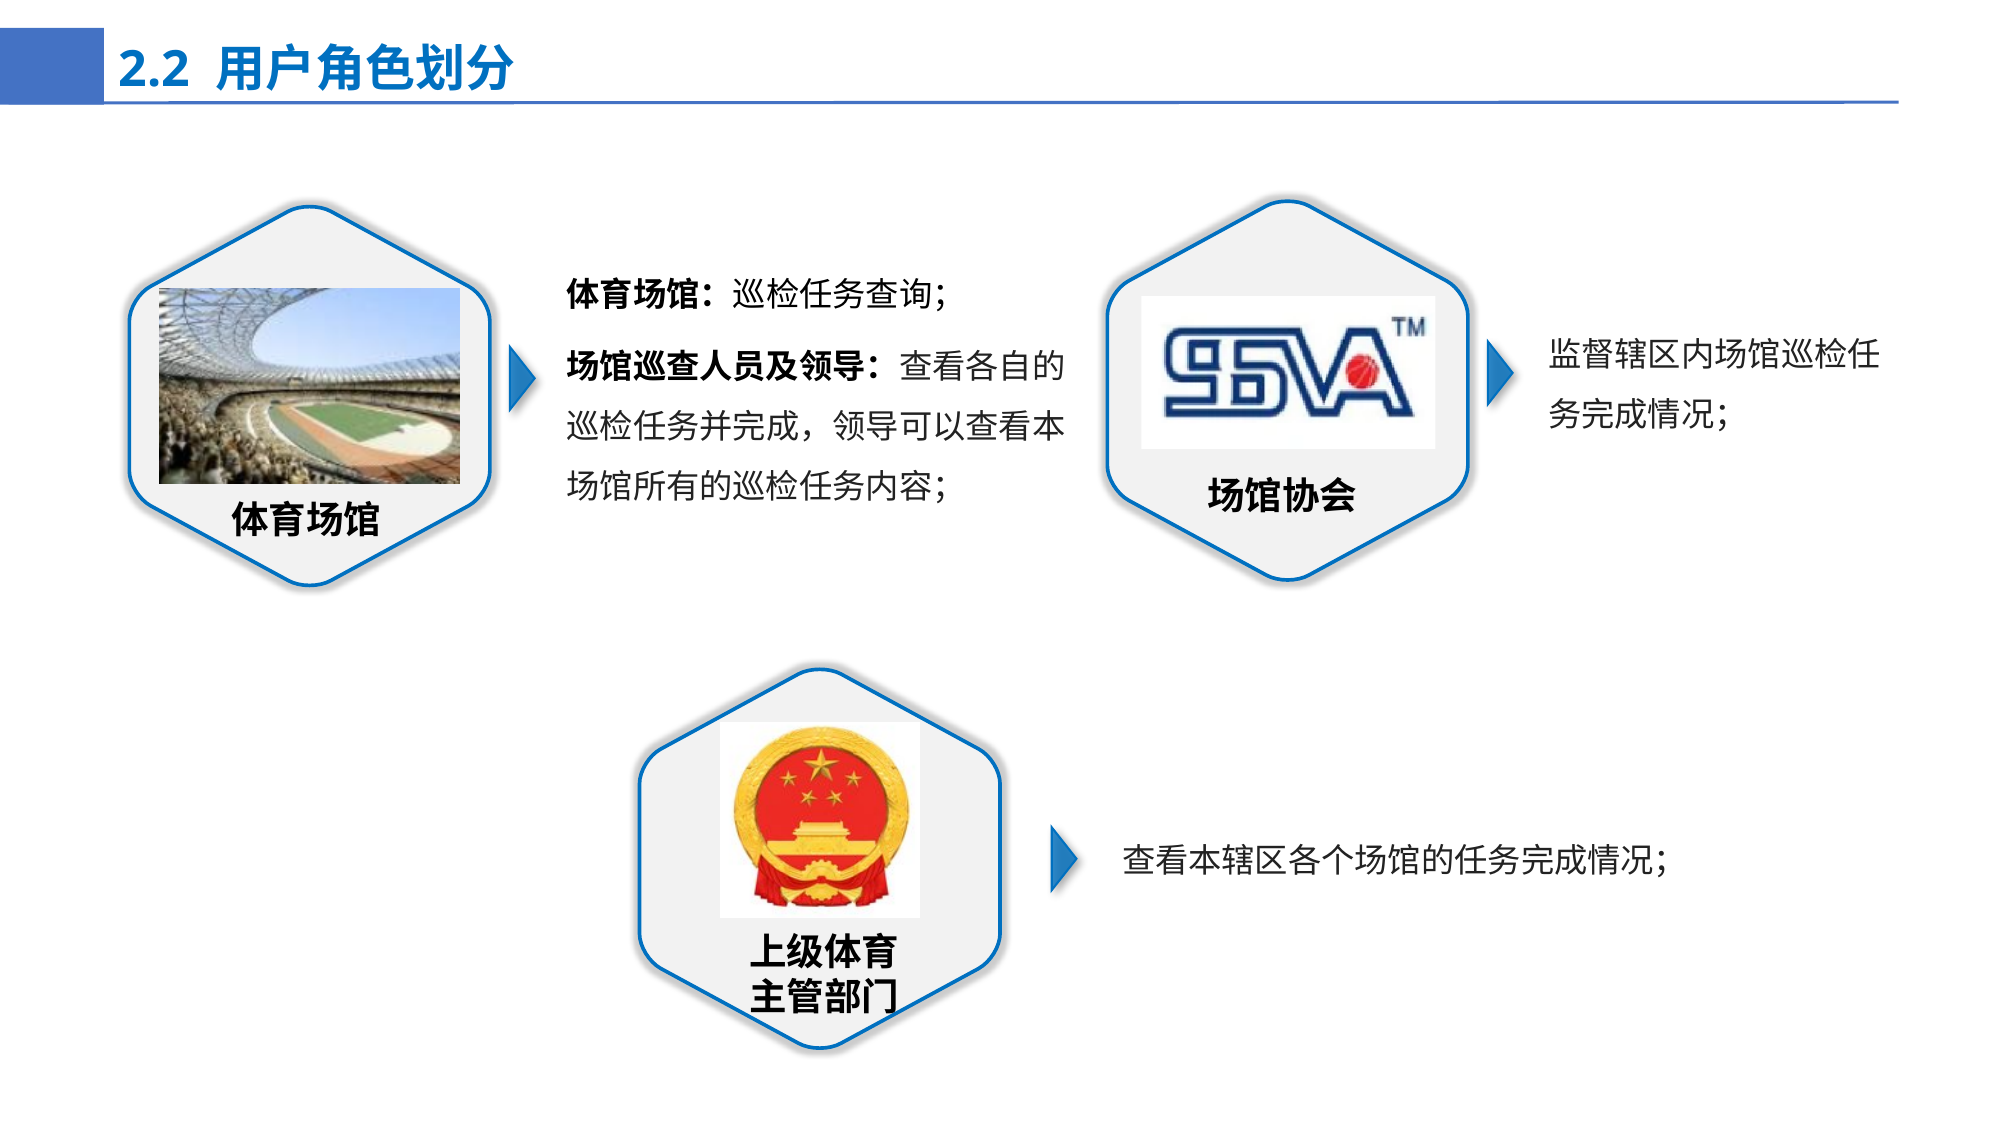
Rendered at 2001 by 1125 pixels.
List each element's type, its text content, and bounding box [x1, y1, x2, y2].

text_box [508, 343, 536, 413]
text_box [1486, 338, 1514, 408]
text_box 上级体育主管部门 [734, 920, 920, 1026]
text_box 场馆协会 [1192, 464, 1382, 525]
text_box [638, 668, 1001, 1009]
text_box [128, 206, 491, 542]
text_box 查看本辖区各个场馆的任务完成情况； [1106, 826, 1745, 891]
text_box [1106, 200, 1469, 581]
text_box 体育场馆：巡检任务查询； 场馆巡查人员及领导：查看各自的巡检任务并完成，领导可以查看本场馆所有的巡检任务内容； [551, 259, 1082, 498]
text_box 体育场馆 [216, 488, 406, 549]
picture [1141, 296, 1436, 449]
text_box 监督辖区内场馆巡检任务完成情况； [1533, 313, 1908, 433]
text_box [765, 1026, 874, 1049]
picture [159, 288, 460, 484]
text_box [229, 549, 391, 586]
text_box 2.2 用户角色划分 [103, 29, 1969, 104]
text_box [1050, 824, 1078, 894]
picture [719, 722, 920, 918]
